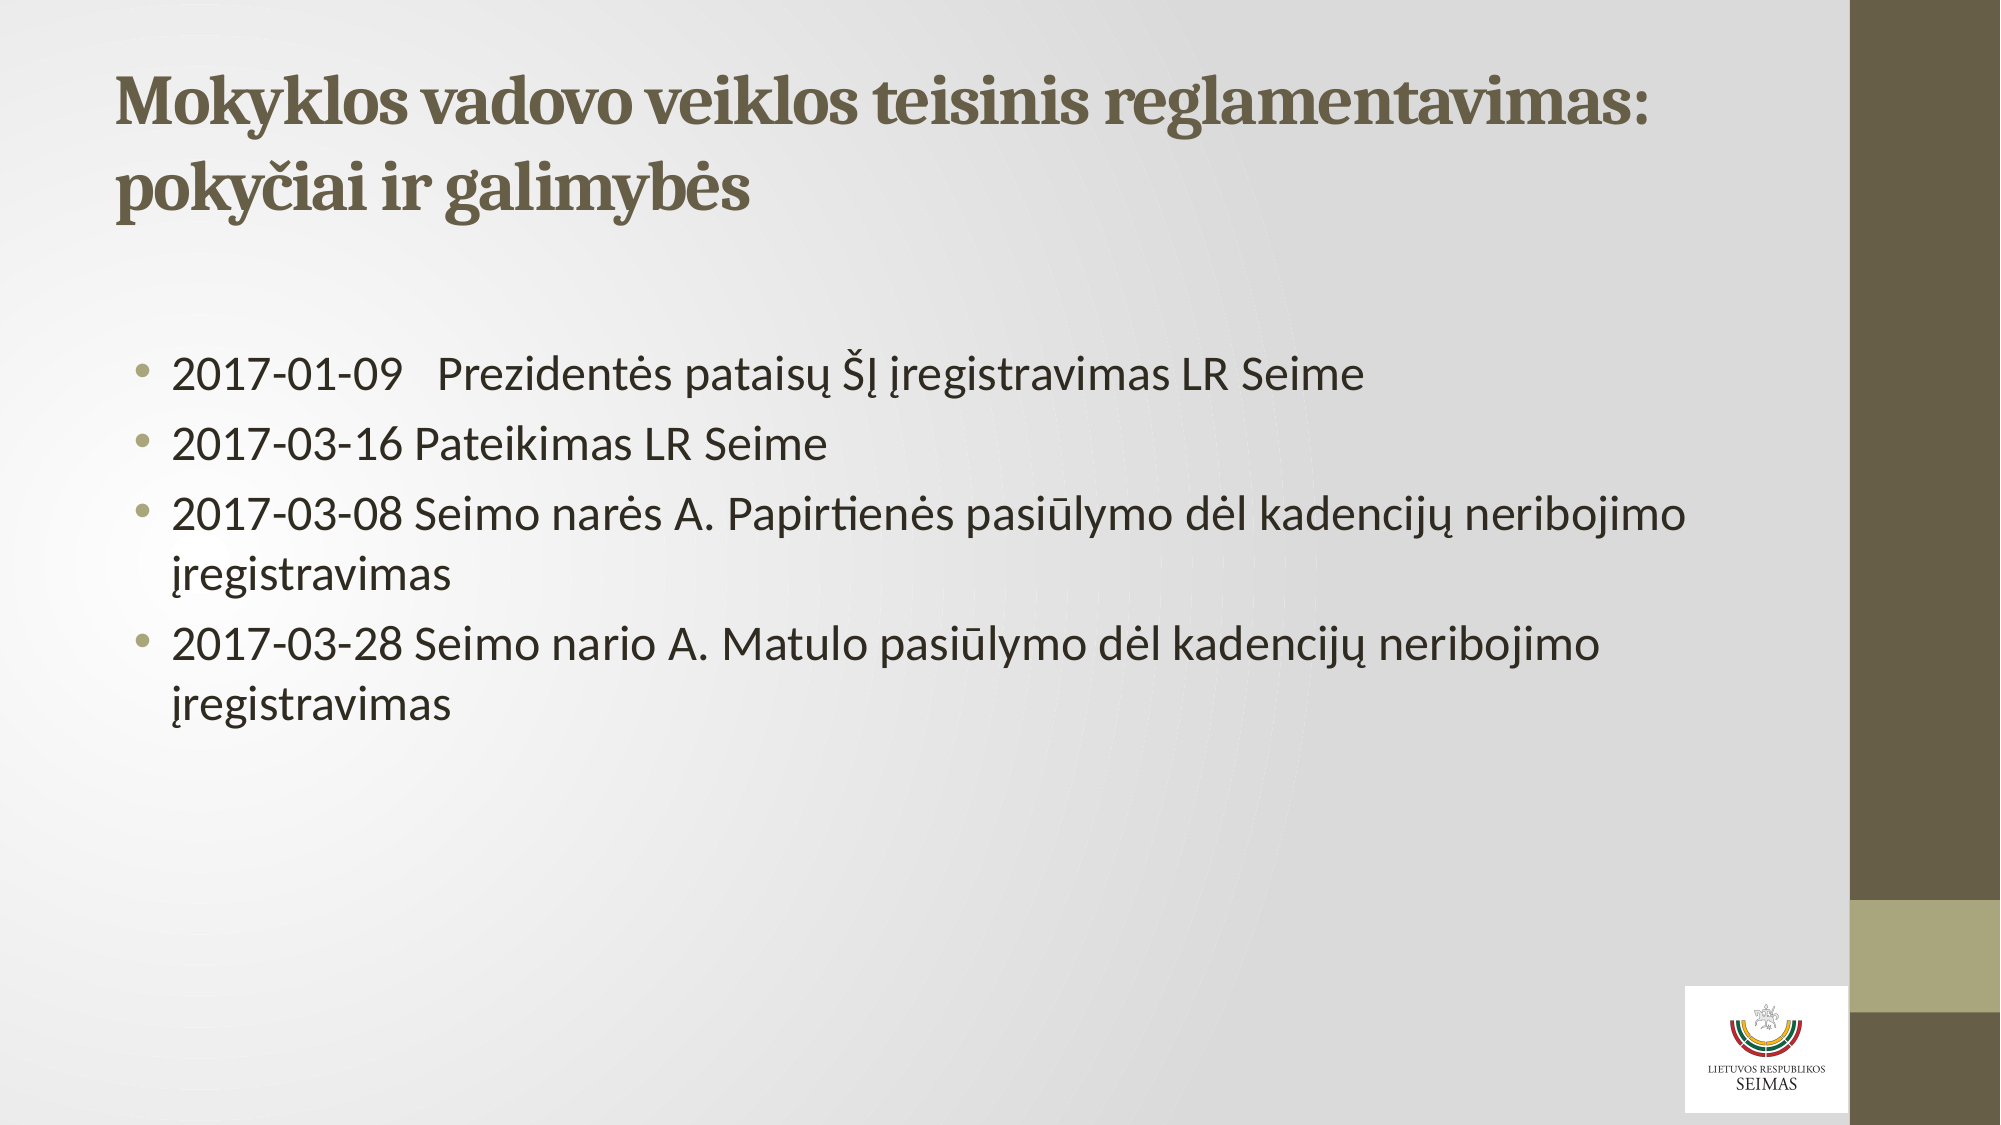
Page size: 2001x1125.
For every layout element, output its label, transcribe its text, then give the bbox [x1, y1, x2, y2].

list 2017-01-09 Prezidentės pataisų ŠĮ įregistravimas LR Seime 2017-03-16 Pateikimas LR Seime 2017-03-08 Seimo narės A. Papirtienės pasiūlymo dėl kadencijų neribojimo įregistravimas 2017-03-28 Seimo nario A. Matulo pasiūlymo dėl kadencijų neribojimo įregistravimas [99, 333, 1767, 1050]
picture [1684, 986, 1849, 1114]
title Mokyklos vadovo veiklos teisinis reglamentavimas: pokyčiai ir galimybės [99, 45, 1767, 233]
